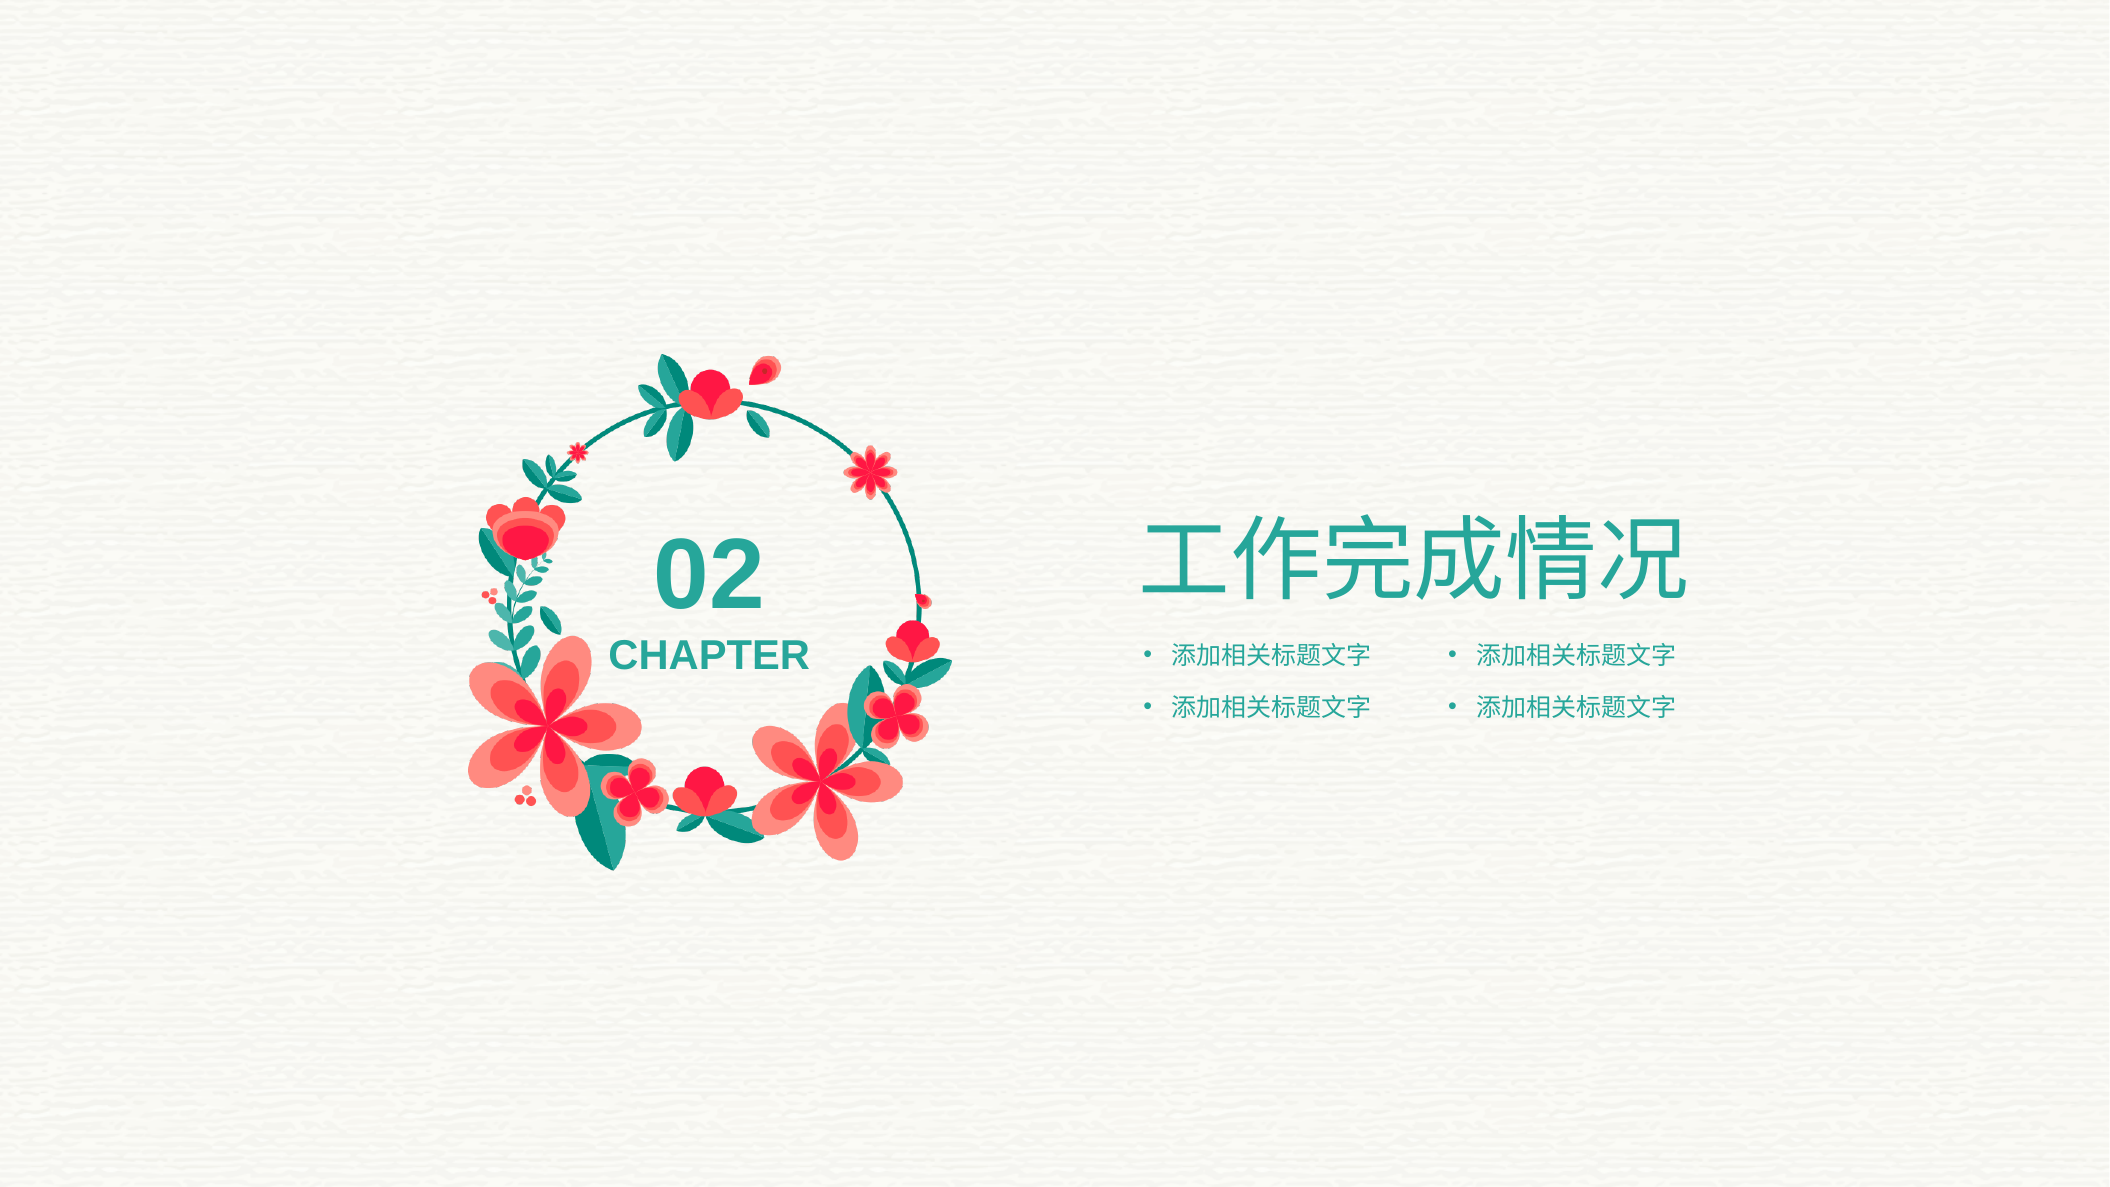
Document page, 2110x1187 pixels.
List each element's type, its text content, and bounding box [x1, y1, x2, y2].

text_box 添加相关标题文字 [1433, 683, 1692, 729]
picture [0, 0, 2110, 1187]
text_box 添加相关标题文字 [1128, 683, 1387, 729]
text_box 工作完成情况 [1138, 500, 1773, 611]
text_box 添加相关标题文字 [1433, 631, 1692, 677]
text_box 添加相关标题文字 [1128, 631, 1387, 677]
